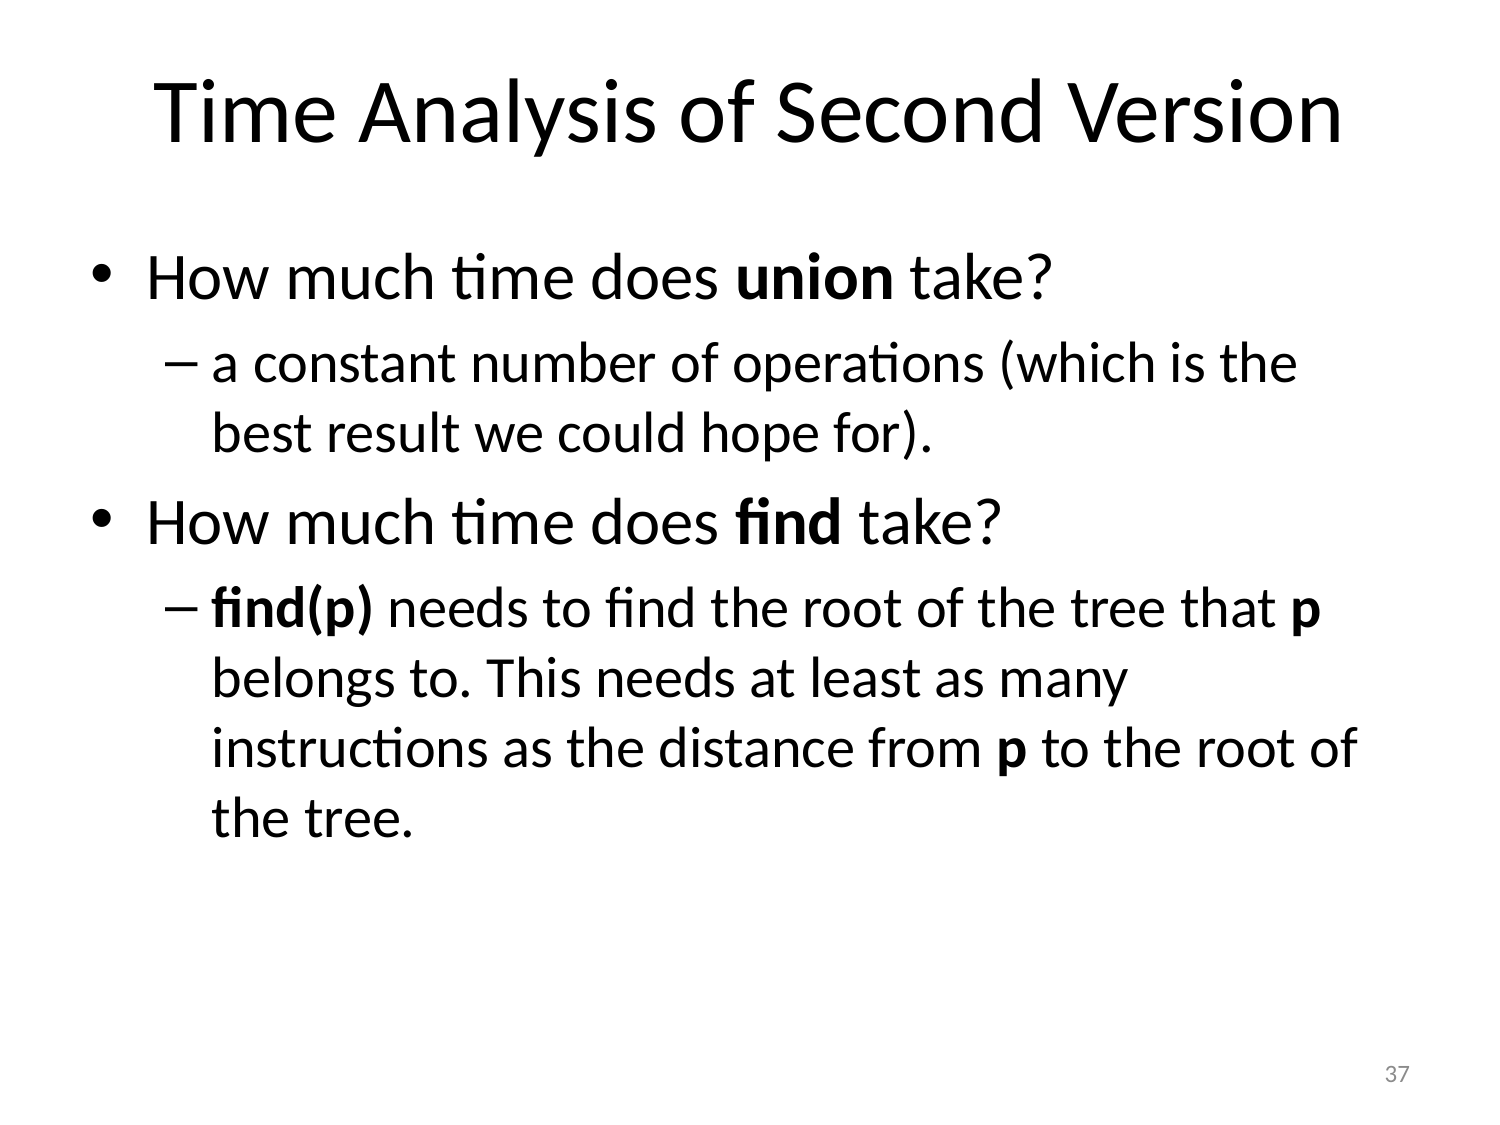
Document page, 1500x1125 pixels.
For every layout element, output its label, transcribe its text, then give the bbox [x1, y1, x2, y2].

slide_number 37 [1074, 1042, 1425, 1103]
title Time Analysis of Second Version [75, 12, 1425, 200]
list How much time does union take? a constant number of operations (which is the best result we could hope for). How much time does find take? find(p) needs to find the root of the tree that p belongs to. This needs at least as many instructions as the distance from p to the root of the tree. [75, 224, 1425, 1050]
